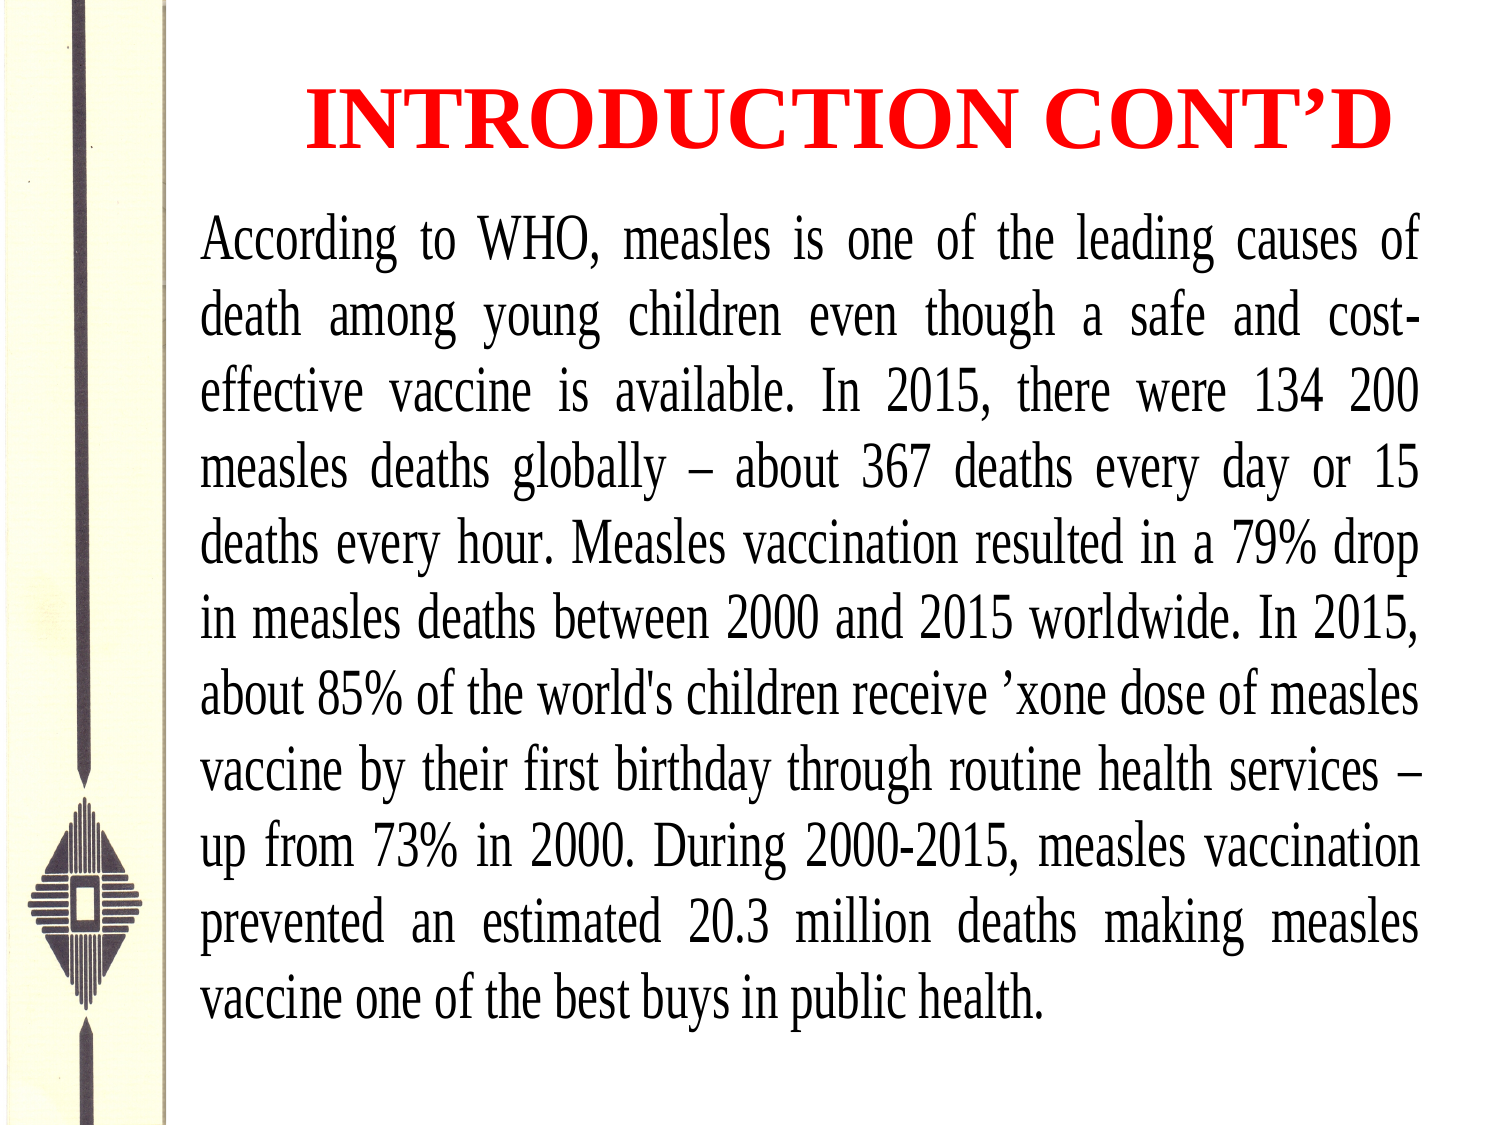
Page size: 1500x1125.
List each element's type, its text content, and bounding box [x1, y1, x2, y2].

picture [0, 0, 163, 1125]
title INTRODUCTION CONT’D [235, 37, 1466, 188]
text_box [199, 199, 1426, 1088]
